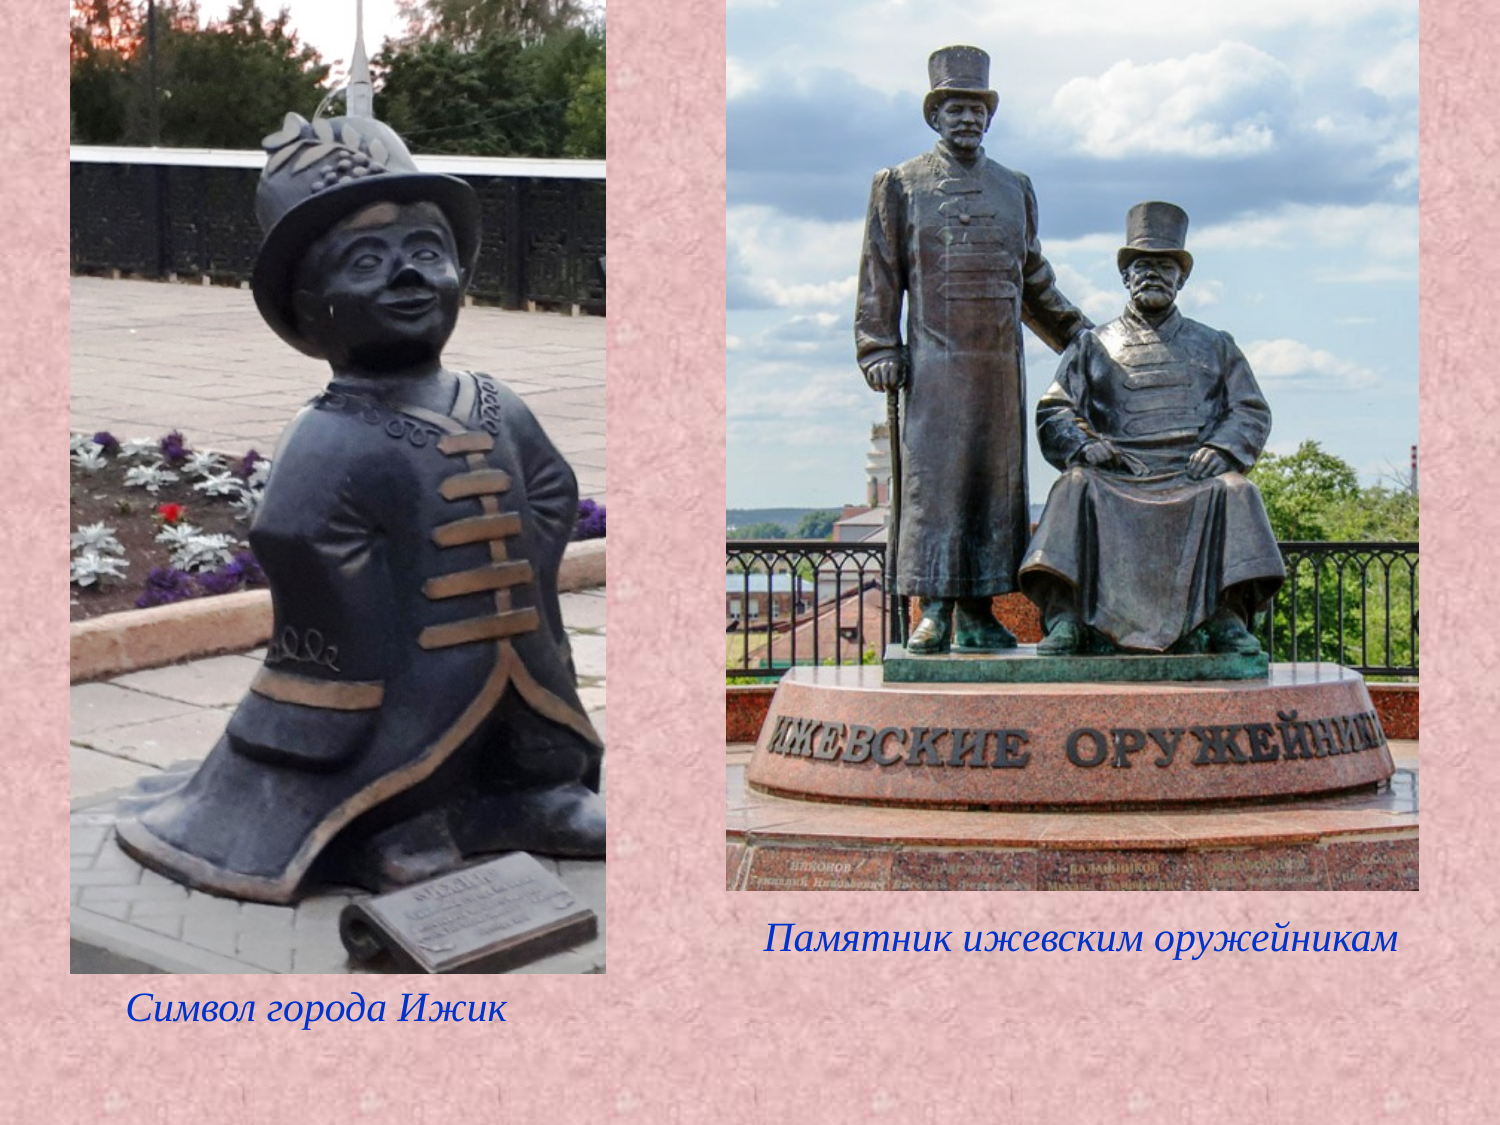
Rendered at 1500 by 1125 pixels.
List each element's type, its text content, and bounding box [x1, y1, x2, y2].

text_box Памятник ижевским оружейникам [738, 902, 1431, 968]
text_box Символ города Ижик [93, 984, 539, 1038]
picture [0, 0, 1500, 1125]
